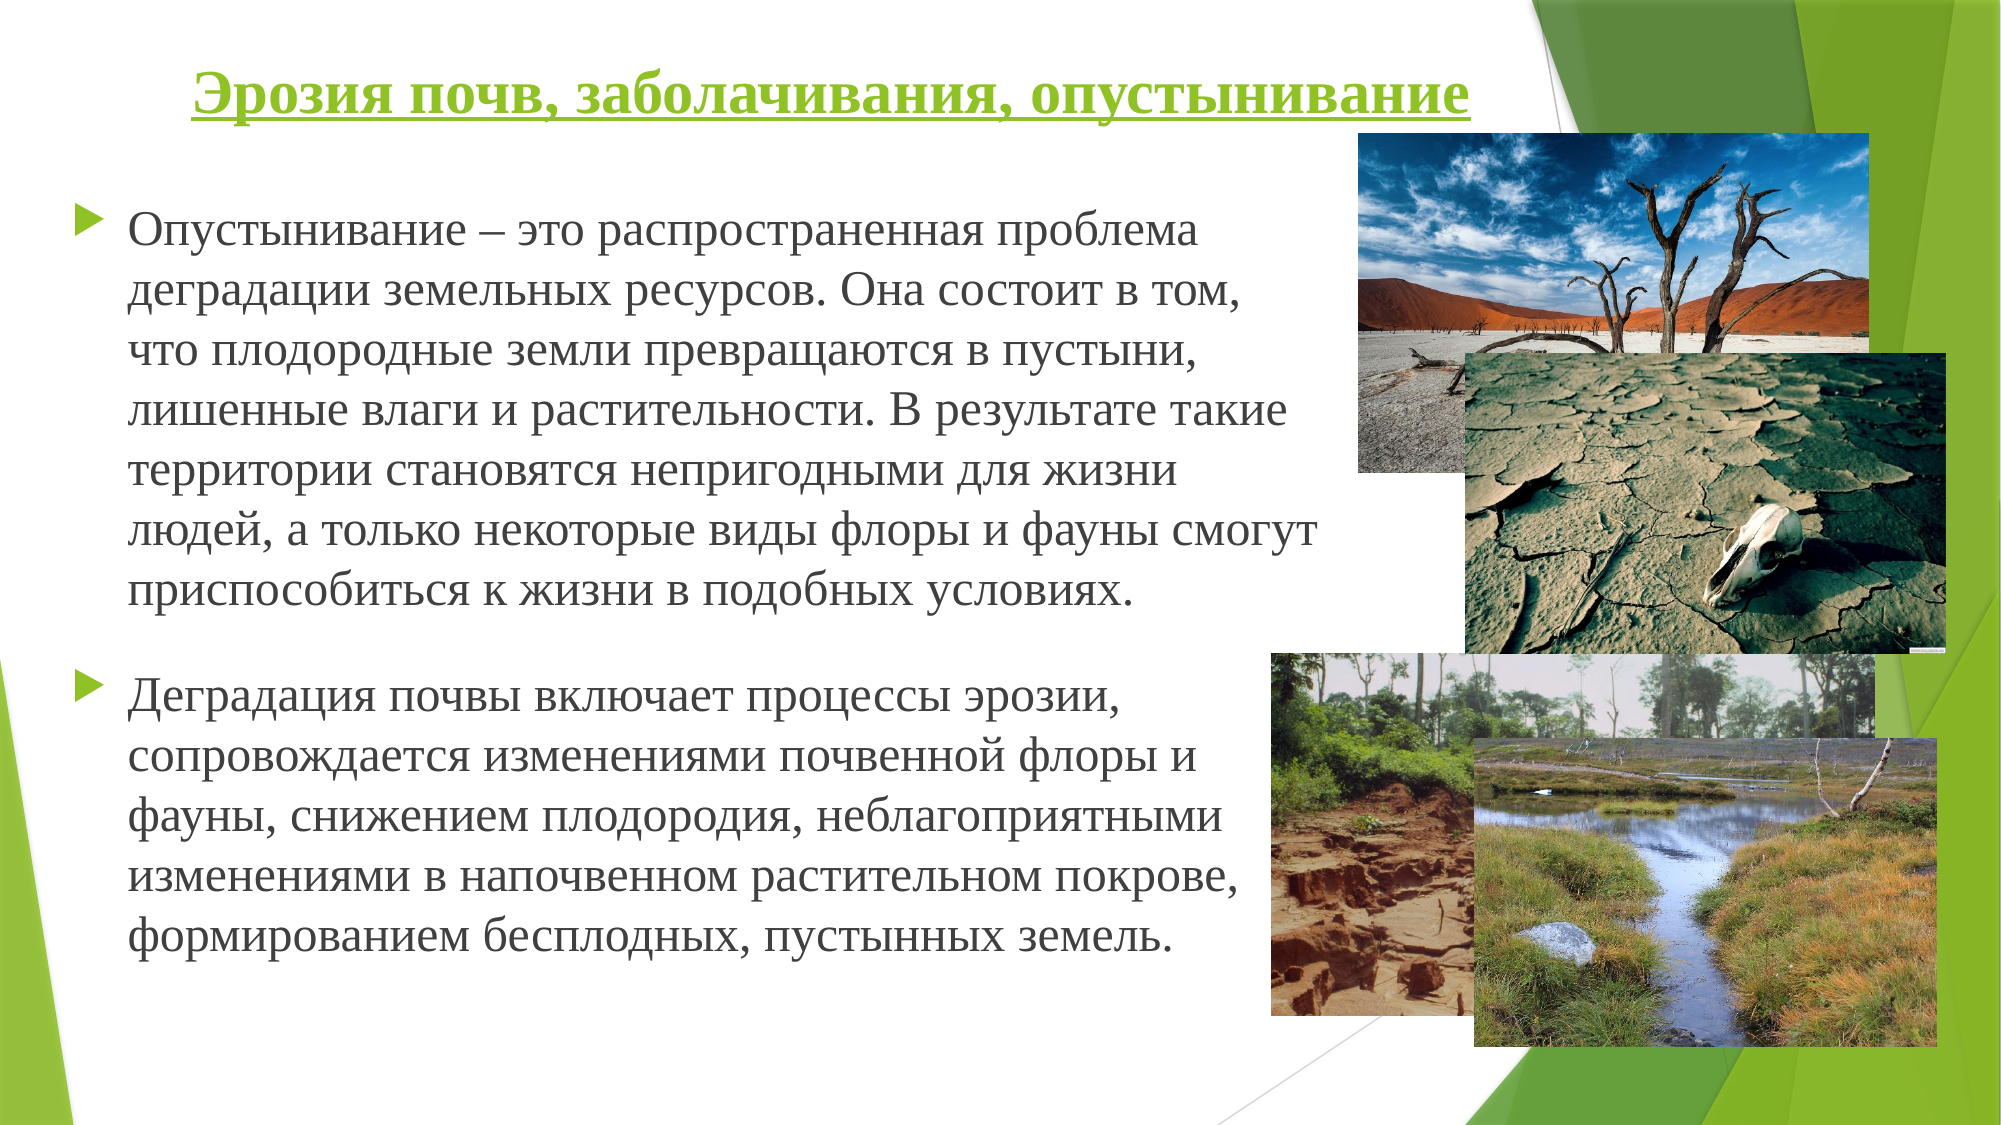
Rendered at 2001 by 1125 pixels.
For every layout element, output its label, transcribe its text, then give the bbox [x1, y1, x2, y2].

list Опустынивание – это распространенная проблема деградации земельных ресурсов. Она состоит в том, что плодородные земли превращаются в пустыни, лишенные влаги и растительности. В результате такие территории становятся непригодными для жизни людей, а только некоторые виды флоры и фауны смогут приспособиться к жизни в подобных условиях. [56, 187, 1335, 653]
text_box Деградация почвы включает процессы эрозии, сопровождается изменениями почвенной флоры и фауны, снижением плодородия, неблагоприятными изменениями в напочвенном растительном покрове, формированием бесплодных, пустынных земель. [56, 653, 1359, 1120]
picture [1271, 133, 1947, 1048]
title Эрозия почв, заболачивания, опустынивание [176, 43, 1522, 157]
